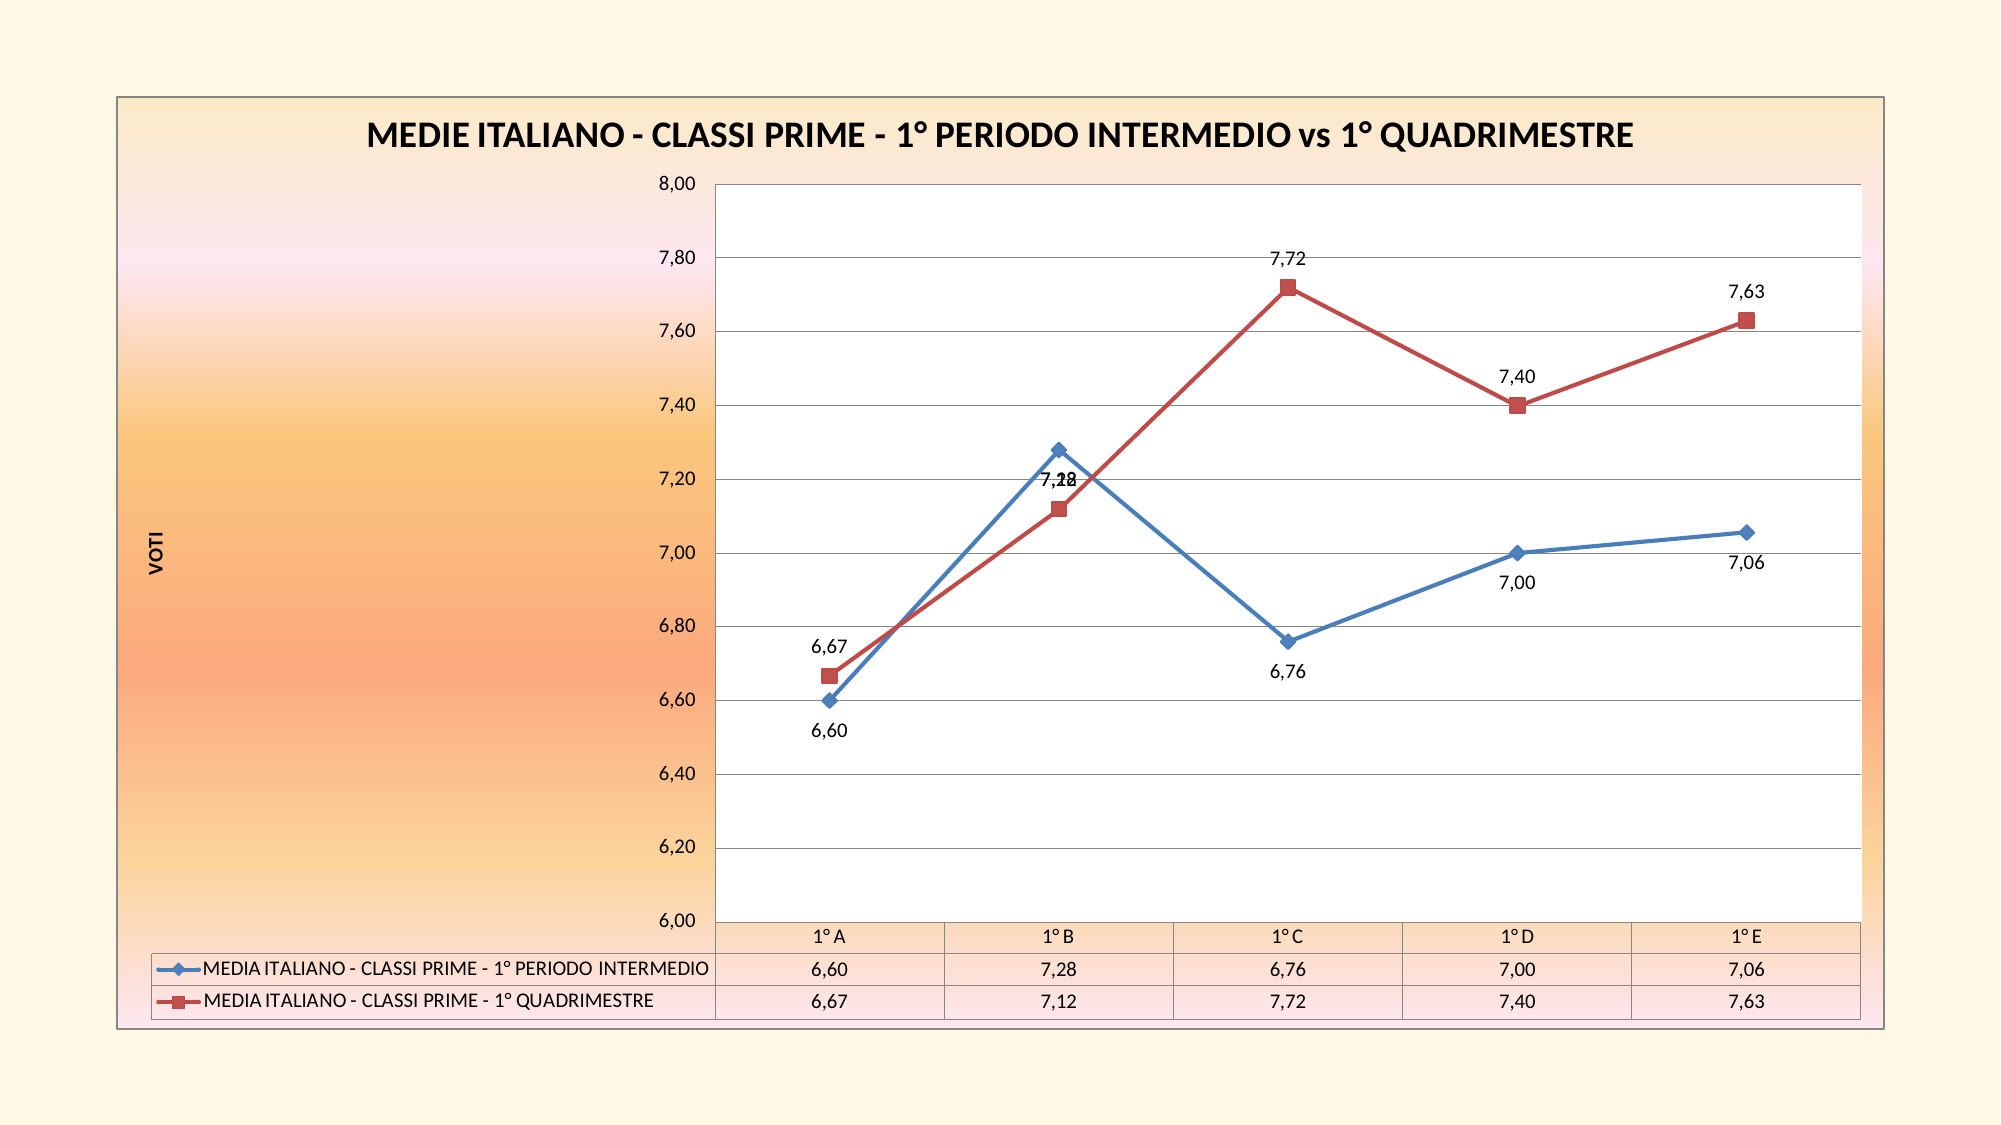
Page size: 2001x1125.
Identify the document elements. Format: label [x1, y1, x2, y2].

picture [114, 94, 1886, 1031]
